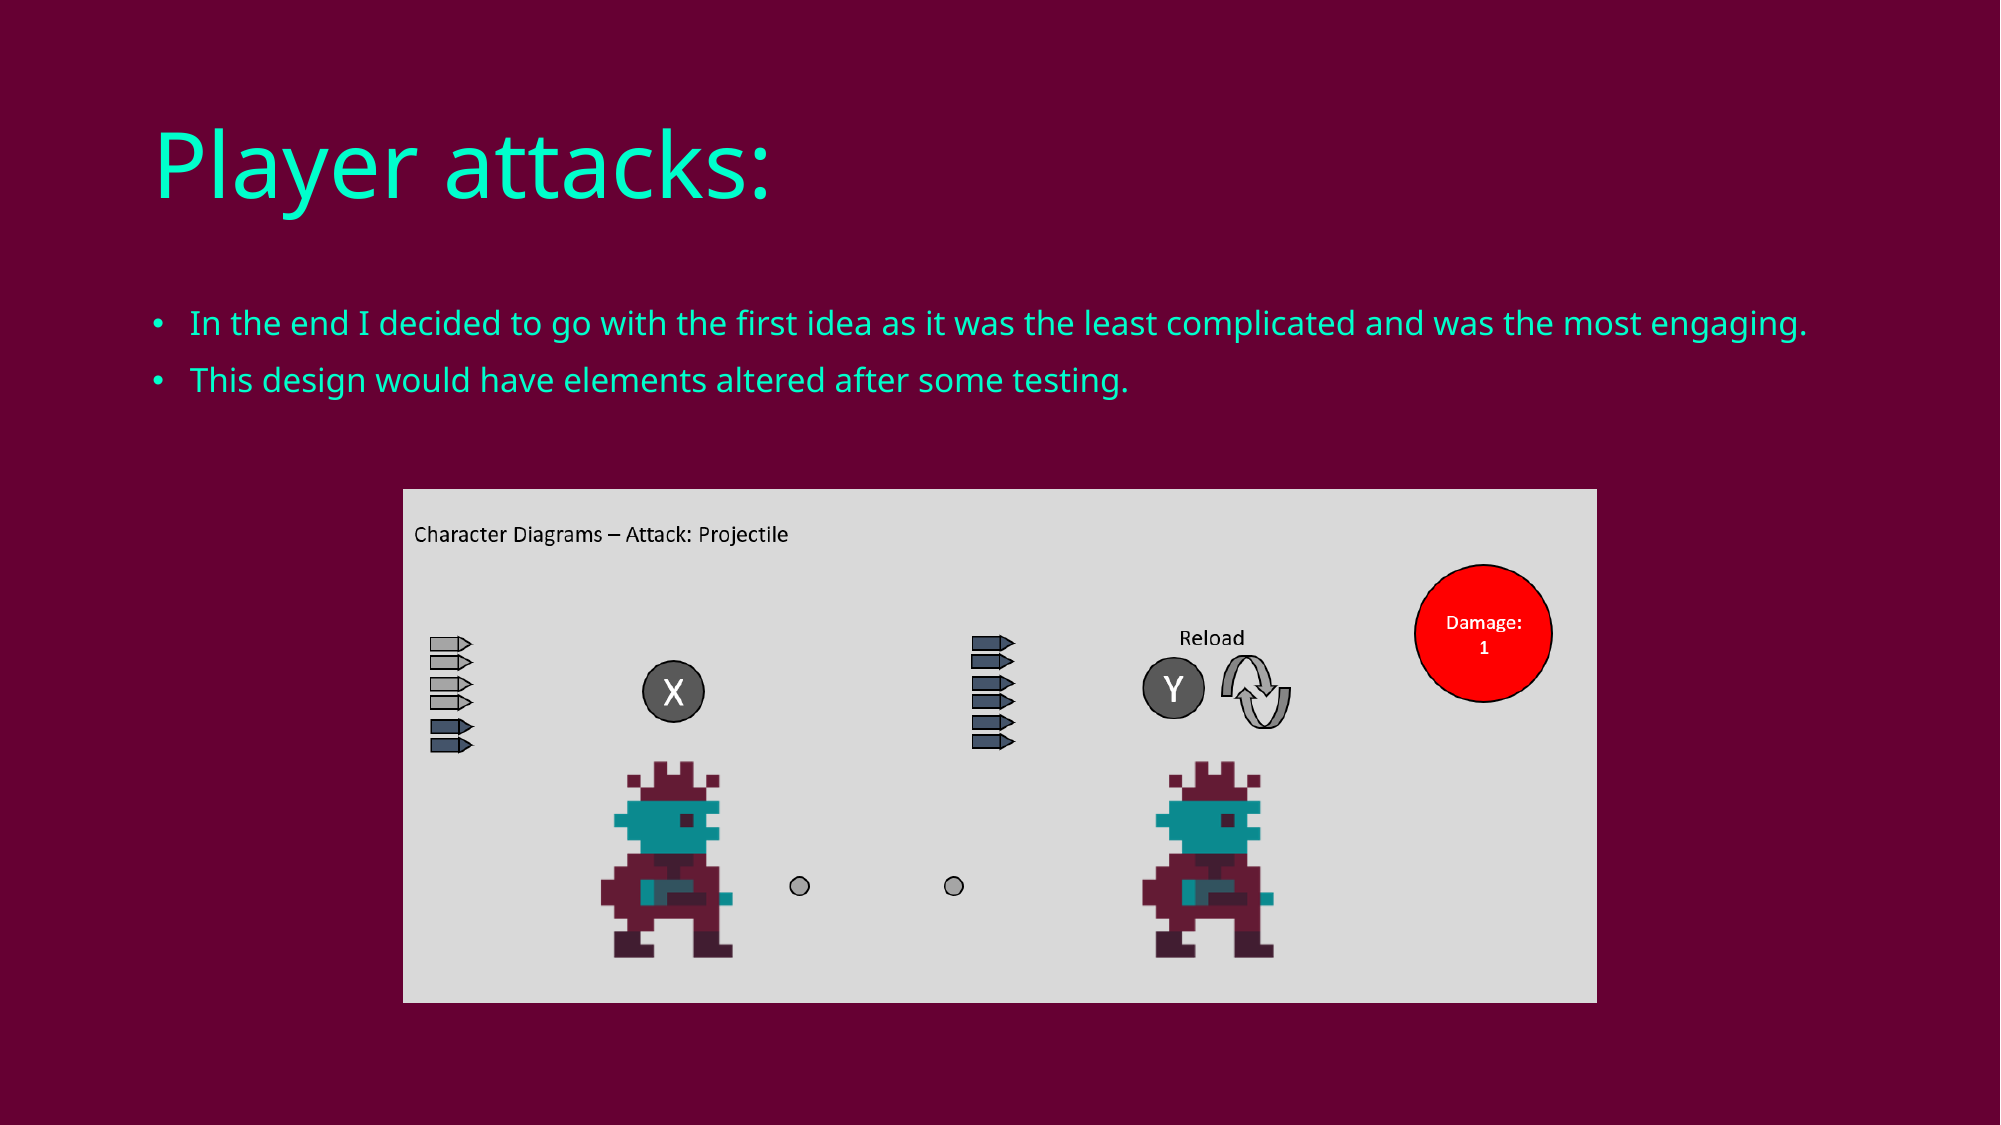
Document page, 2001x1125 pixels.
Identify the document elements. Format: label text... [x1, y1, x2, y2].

title Player attacks: [137, 59, 1863, 278]
list In the end I decided to go with the first idea as it was the least complicated and was the most engaging. This design would have elements altered after some testing. [137, 299, 1863, 1014]
picture [403, 489, 1597, 1003]
